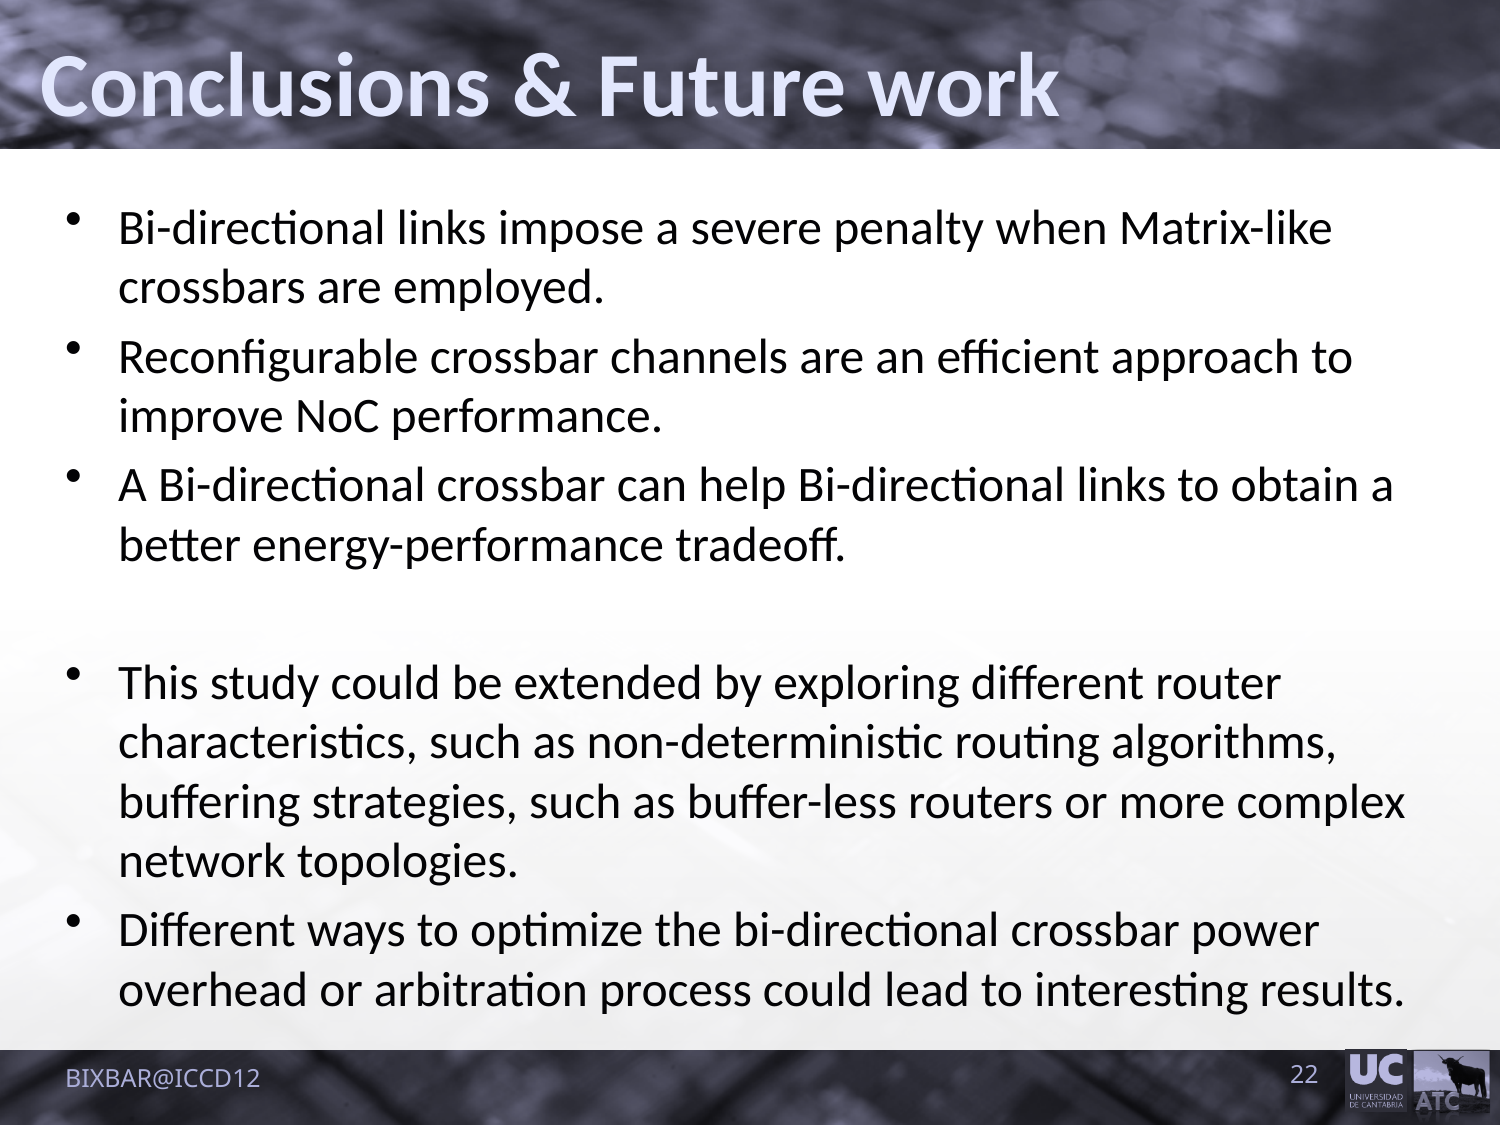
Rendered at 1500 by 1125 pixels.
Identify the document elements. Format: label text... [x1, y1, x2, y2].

text_box Conclusions & Future work [25, 17, 1490, 143]
list Bi-directional links impose a severe penalty when Matrix-like crossbars are employed. Reconfigurable crossbar channels are an efficient approach to improve NoC performance. A Bi-directional crossbar can help Bi-directional links to obtain a better energy-performance tradeoff. This study could be extended by exploring different router characteristics, such as non-deterministic routing algorithms, buffering strategies, such as buffer-less routers or more complex network topologies. Different ways to optimize the bi-directional crossbar power overhead or arbitration process could lead to interesting results. [49, 187, 1465, 1026]
footer BIXBAR@ICCD12 [49, 1049, 988, 1101]
slide_number 22 [1074, 1049, 1335, 1101]
